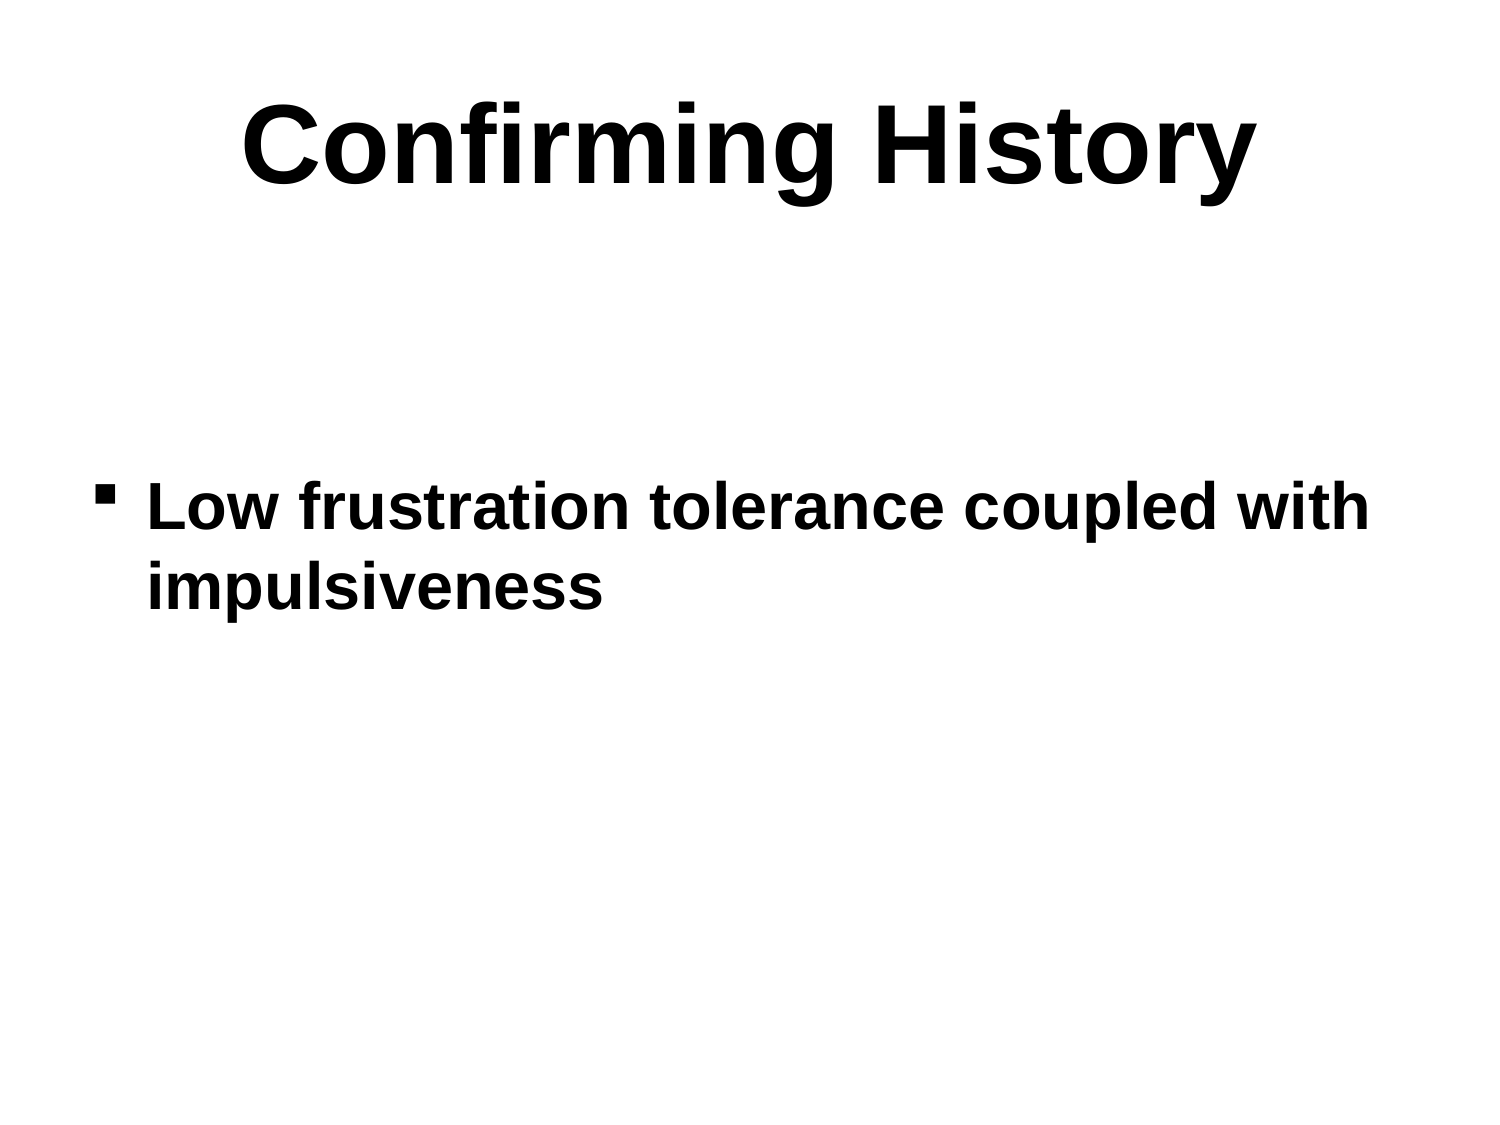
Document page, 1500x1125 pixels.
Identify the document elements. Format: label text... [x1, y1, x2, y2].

title Confirming History [75, 45, 1425, 233]
list Low frustration tolerance coupled with impulsiveness [75, 361, 1425, 986]
